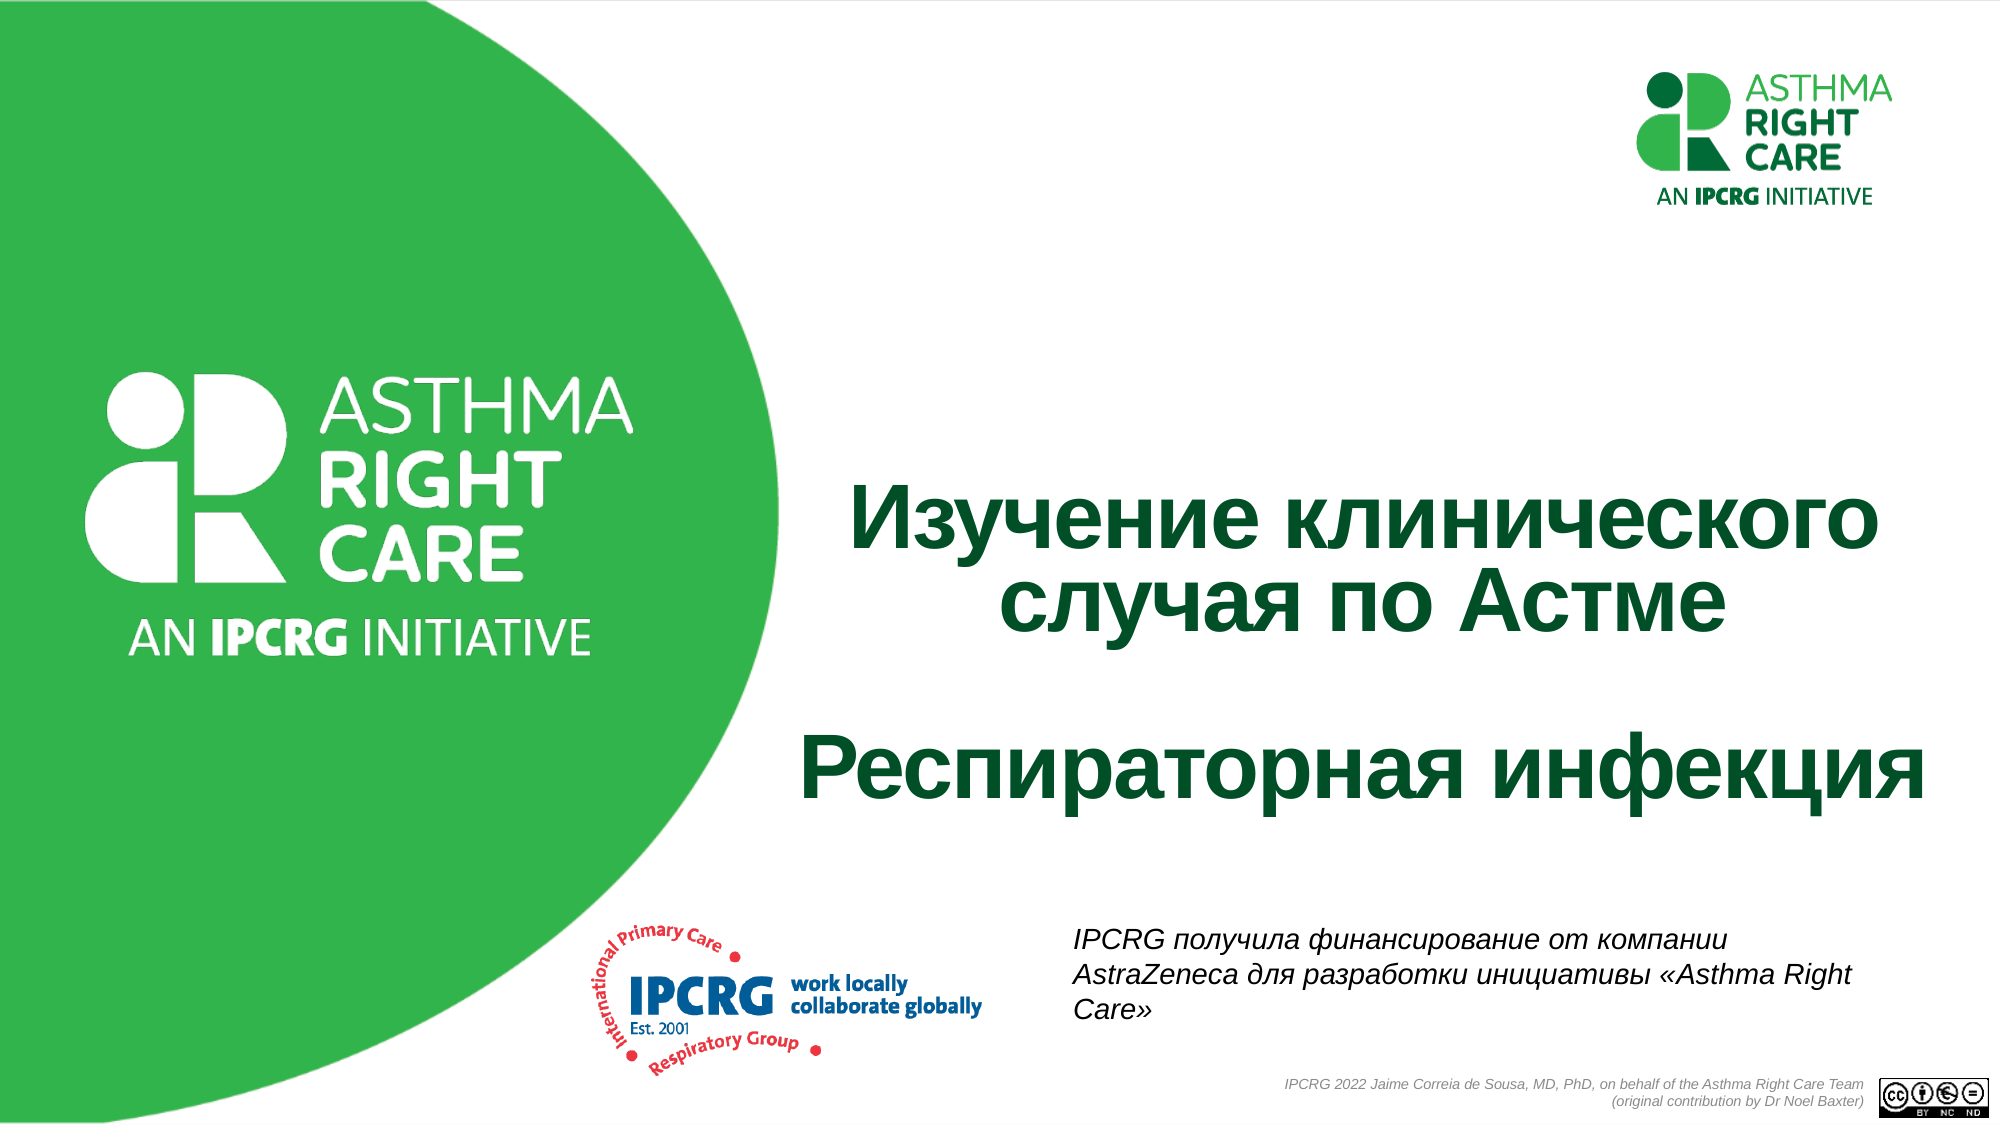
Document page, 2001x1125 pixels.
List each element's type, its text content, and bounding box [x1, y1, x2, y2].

title Изучение клинического случая по Астме Респираторная инфекция [779, 348, 1948, 825]
text_box IPCRG получила финансирование от компании AstraZeneca для разработки инициативы «Asthma Right Care» [1058, 912, 1914, 1033]
picture [0, 0, 2001, 1125]
